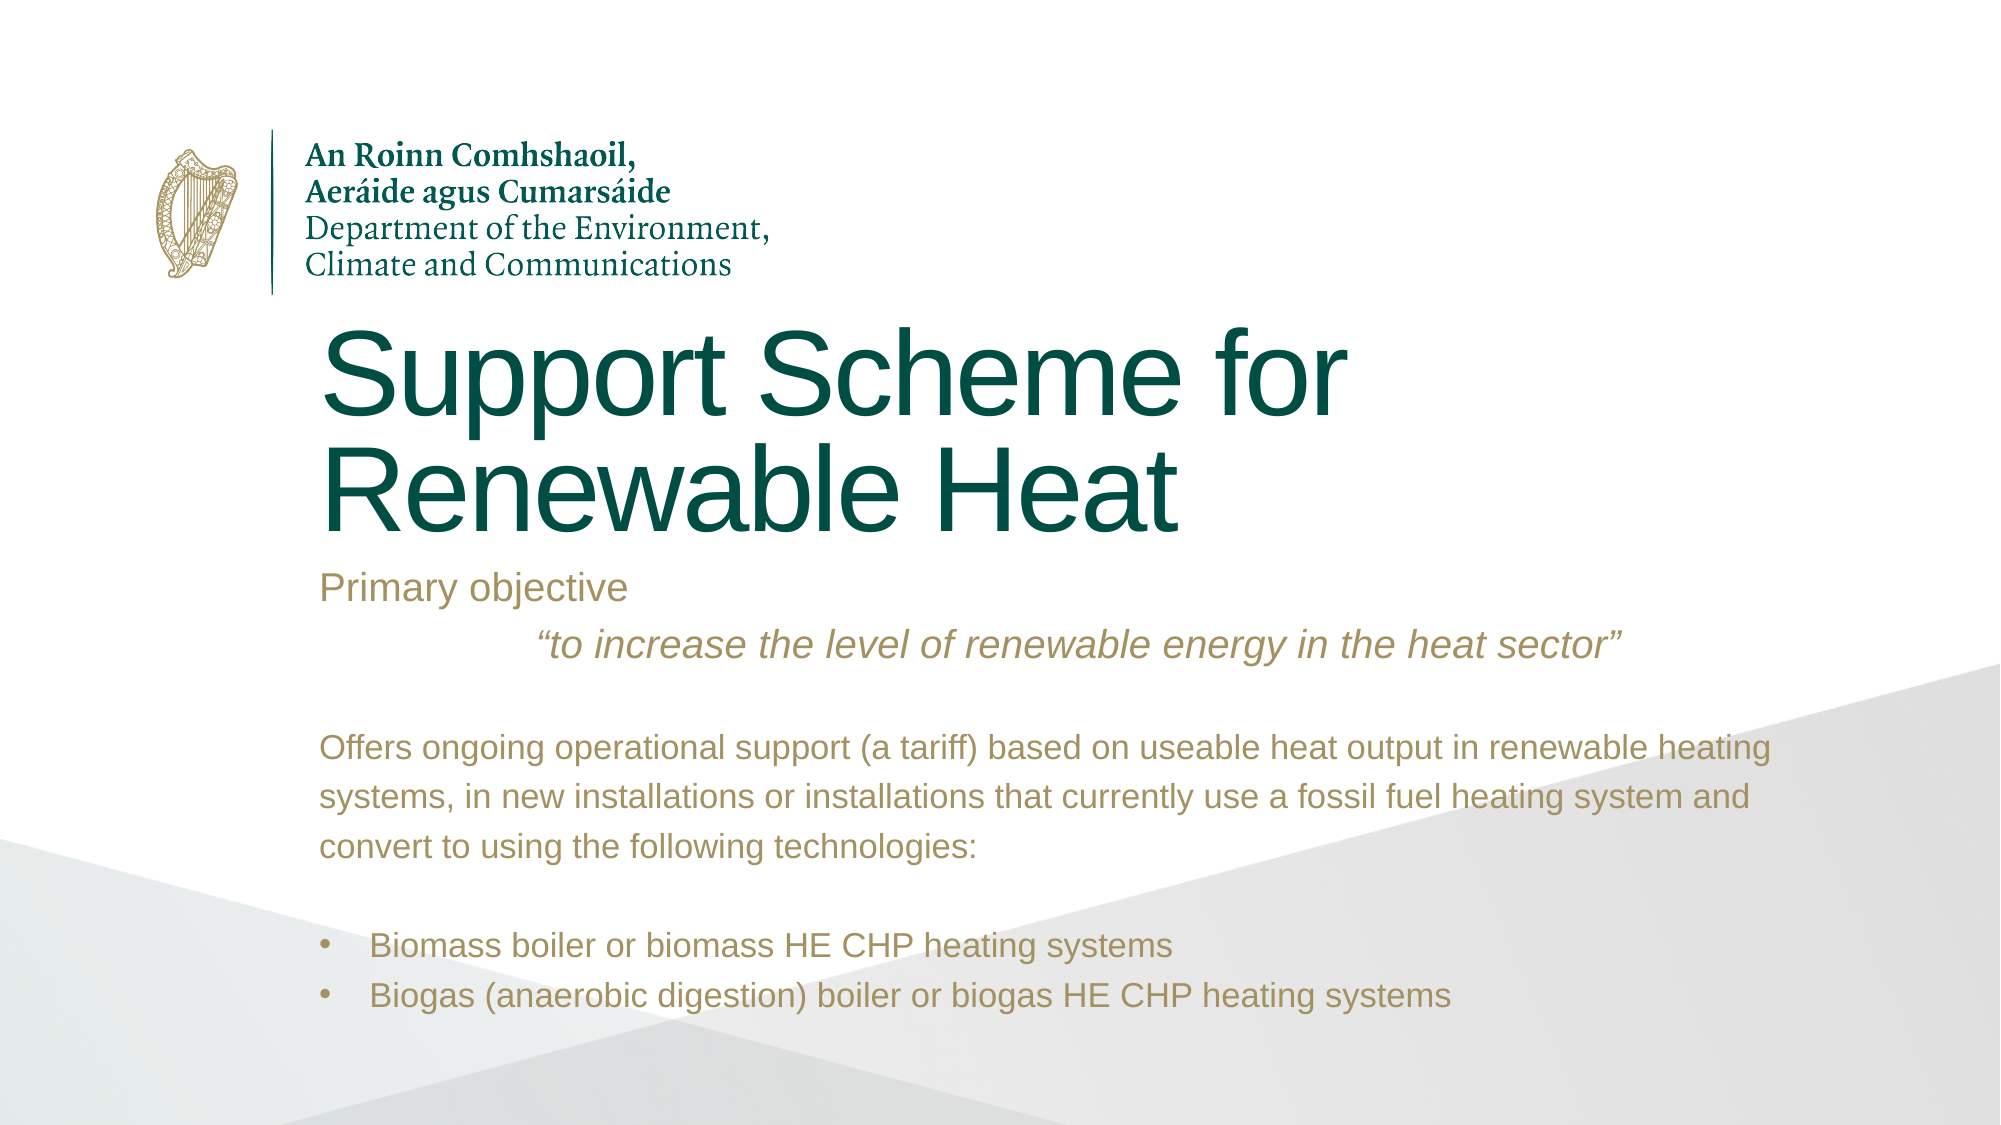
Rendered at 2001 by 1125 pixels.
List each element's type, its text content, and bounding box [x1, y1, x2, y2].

title Support Scheme for Renewable Heat [304, 312, 1855, 543]
picture [98, 90, 826, 334]
list Primary objective “to increase the level of renewable energy in the heat sector” Offers ongoing operational support (a tariff) based on useable heat output in renewable heating systems, in new installations or installations that currently use a fossil fuel heating system and convert to using the following technologies: Biomass boiler or biomass HE CHP heating systems Biogas (anaerobic digestion) boiler or biogas HE CHP heating systems [304, 543, 1855, 1025]
picture [0, 663, 2000, 1125]
